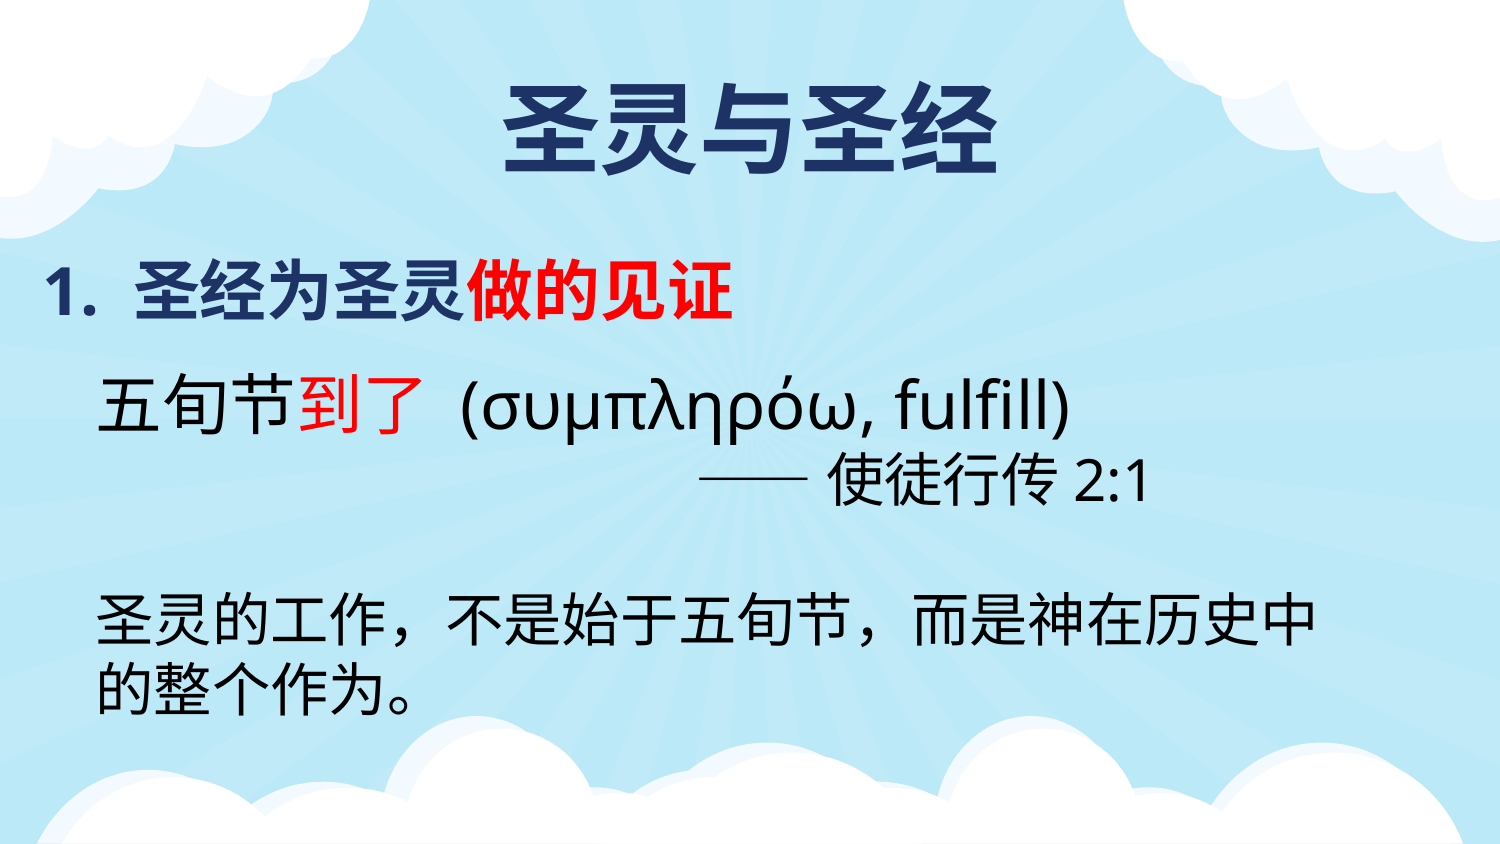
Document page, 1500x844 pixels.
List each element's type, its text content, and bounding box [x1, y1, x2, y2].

text_box 五旬节到了 (συμπληρόω, fulfill) ——使徒行传2:1 圣灵的工作，不是始于五旬节，而是神在历史中的整个作为。 [81, 355, 1366, 731]
title 圣灵与圣经 [118, 88, 1382, 164]
text_box 1. 圣经为圣灵做的见证 [27, 235, 1132, 343]
